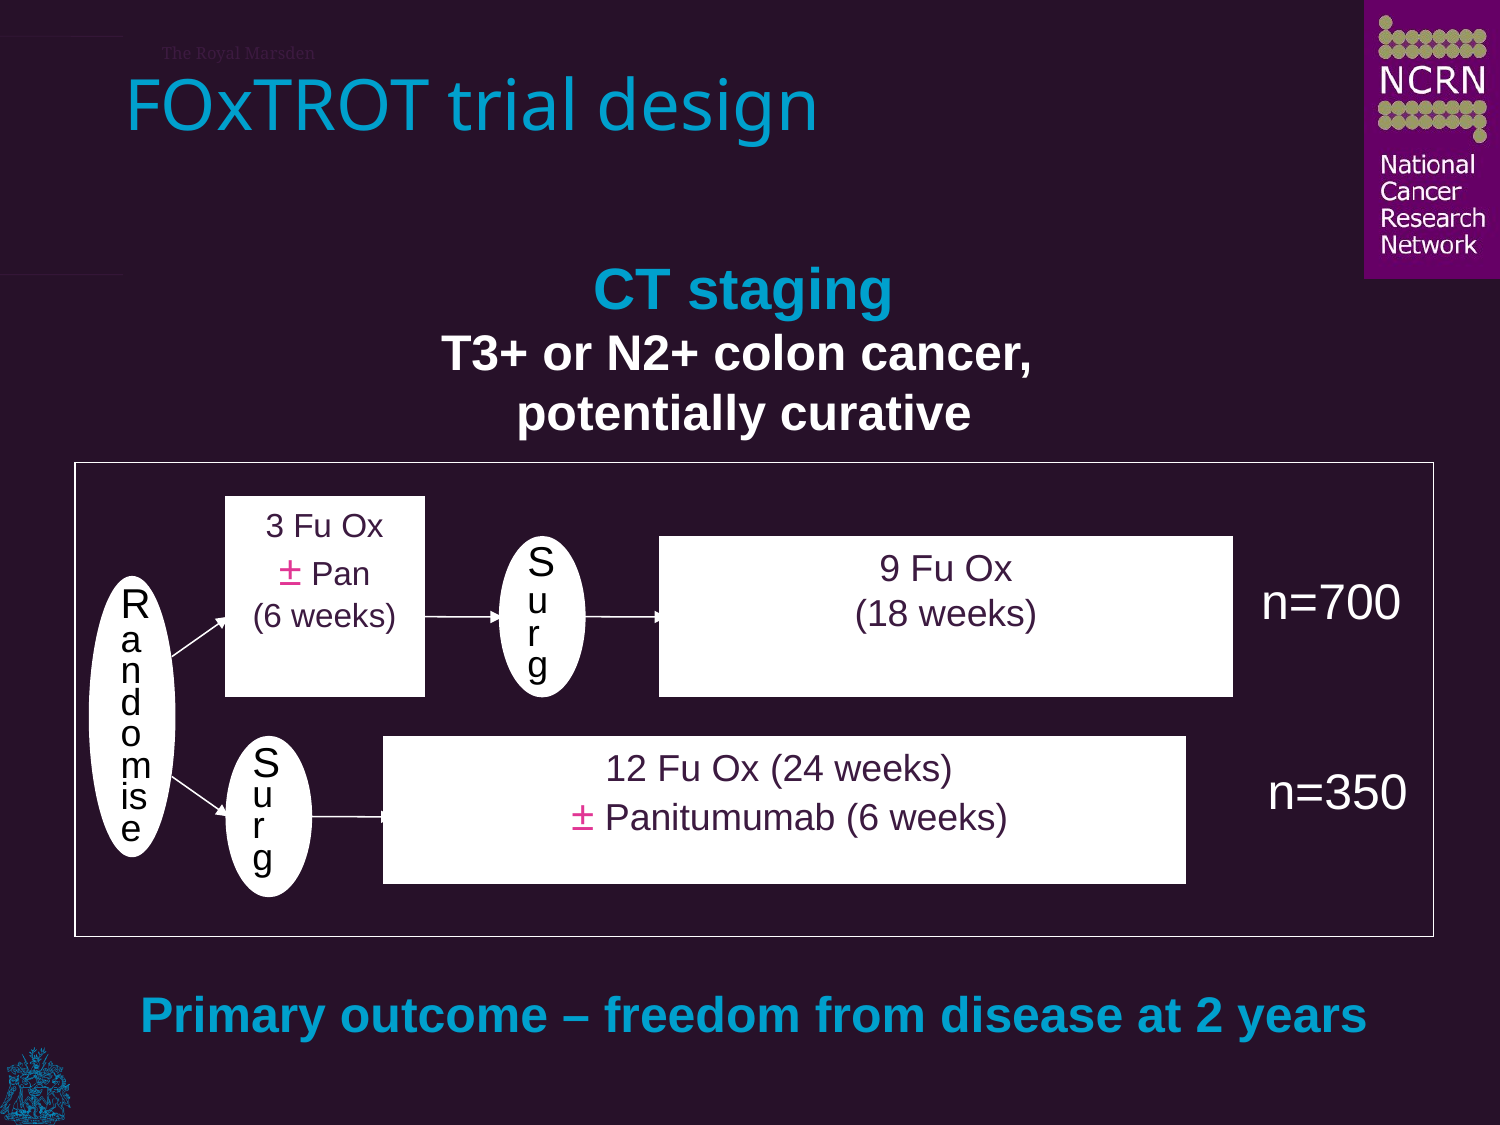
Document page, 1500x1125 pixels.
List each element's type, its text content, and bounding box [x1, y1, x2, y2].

picture [1364, 0, 1500, 280]
title FOxTROT trial design [111, 66, 1359, 255]
text_box CT staging T3+ or N2+ colon cancer, potentially curative [419, 243, 1069, 449]
text_box Primary outcome – freedom from disease at 2 years [125, 974, 1384, 1050]
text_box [74, 462, 1434, 937]
picture [0, 1047, 71, 1125]
